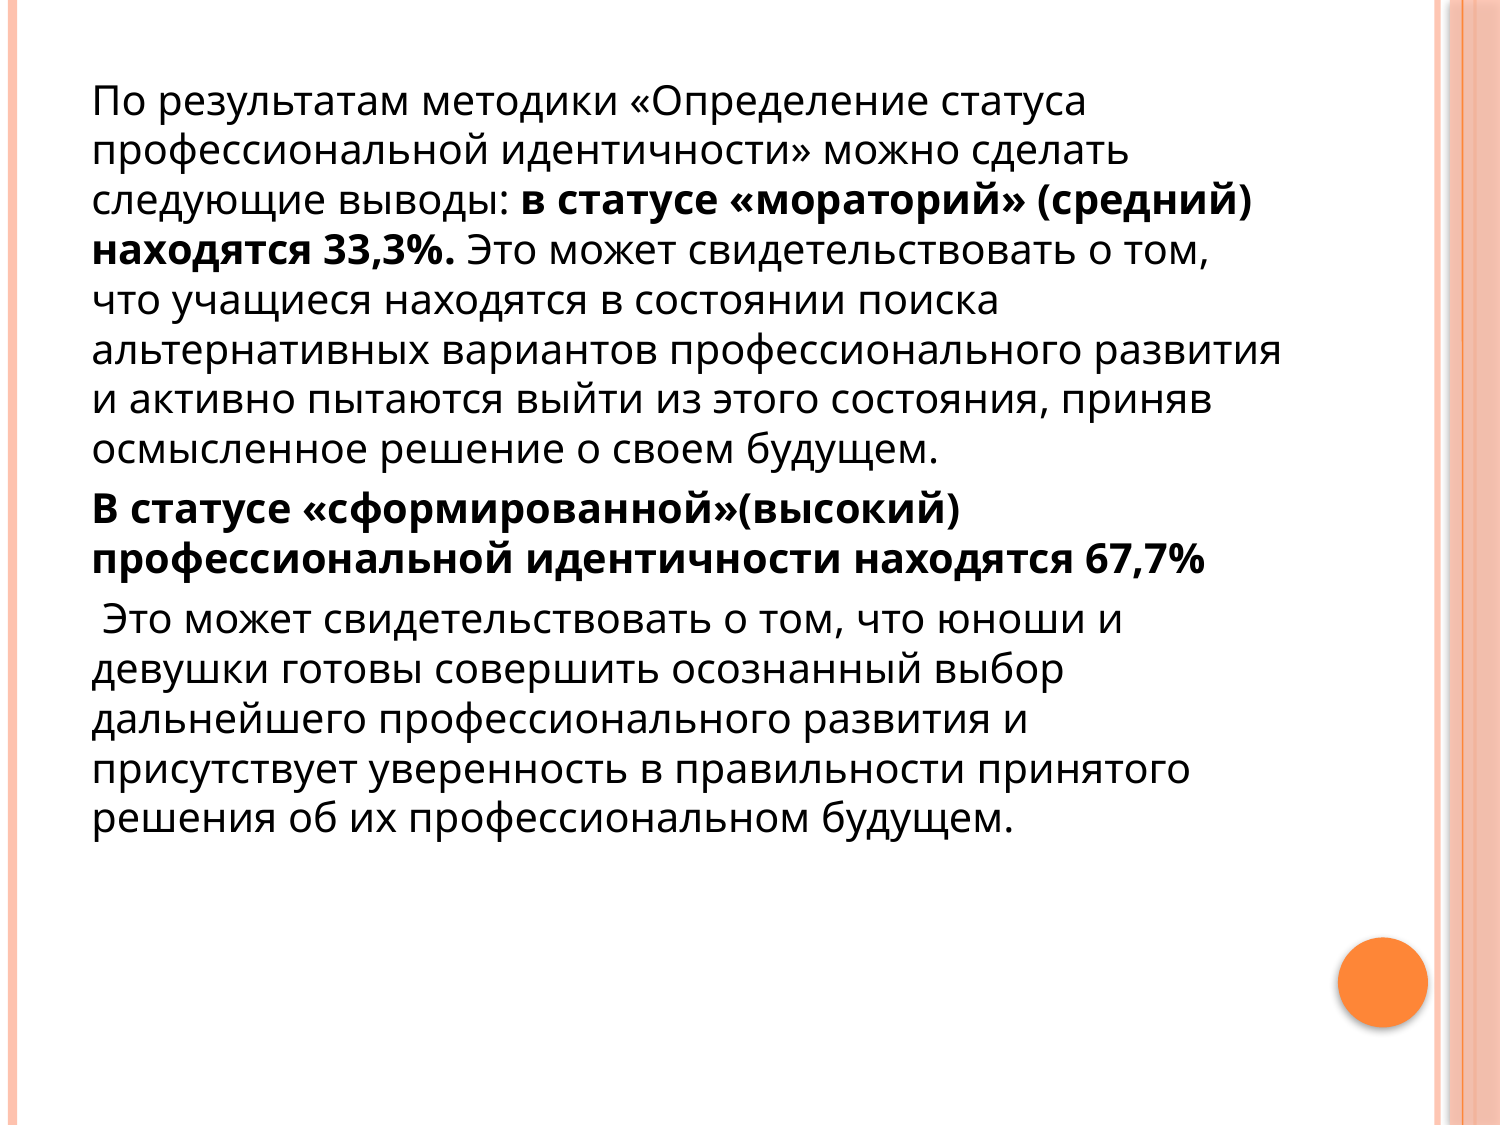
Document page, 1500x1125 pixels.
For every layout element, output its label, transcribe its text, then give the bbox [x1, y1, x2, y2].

list По результатам методики «Определение статуса профессиональной идентичности» можно сделать следующие выводы: в статусе «мораторий» (средний) находятся 33,3%. Это может свидетельствовать о том, что учащиеся находятся в состоянии поиска альтернативных вариантов профессионального развития и активно пытаются выйти из этого состояния, приняв осмысленное решение о своем будущем. В статусе «сформированной»(высокий) профессиональной идентичности находятся 67,7% Это может свидетельствовать о том, что юноши и девушки готовы совершить осознанный выбор дальнейшего профессионального развития и присутствует уверенность в правильности принятого решения об их профессиональном будущем. [76, 66, 1302, 866]
